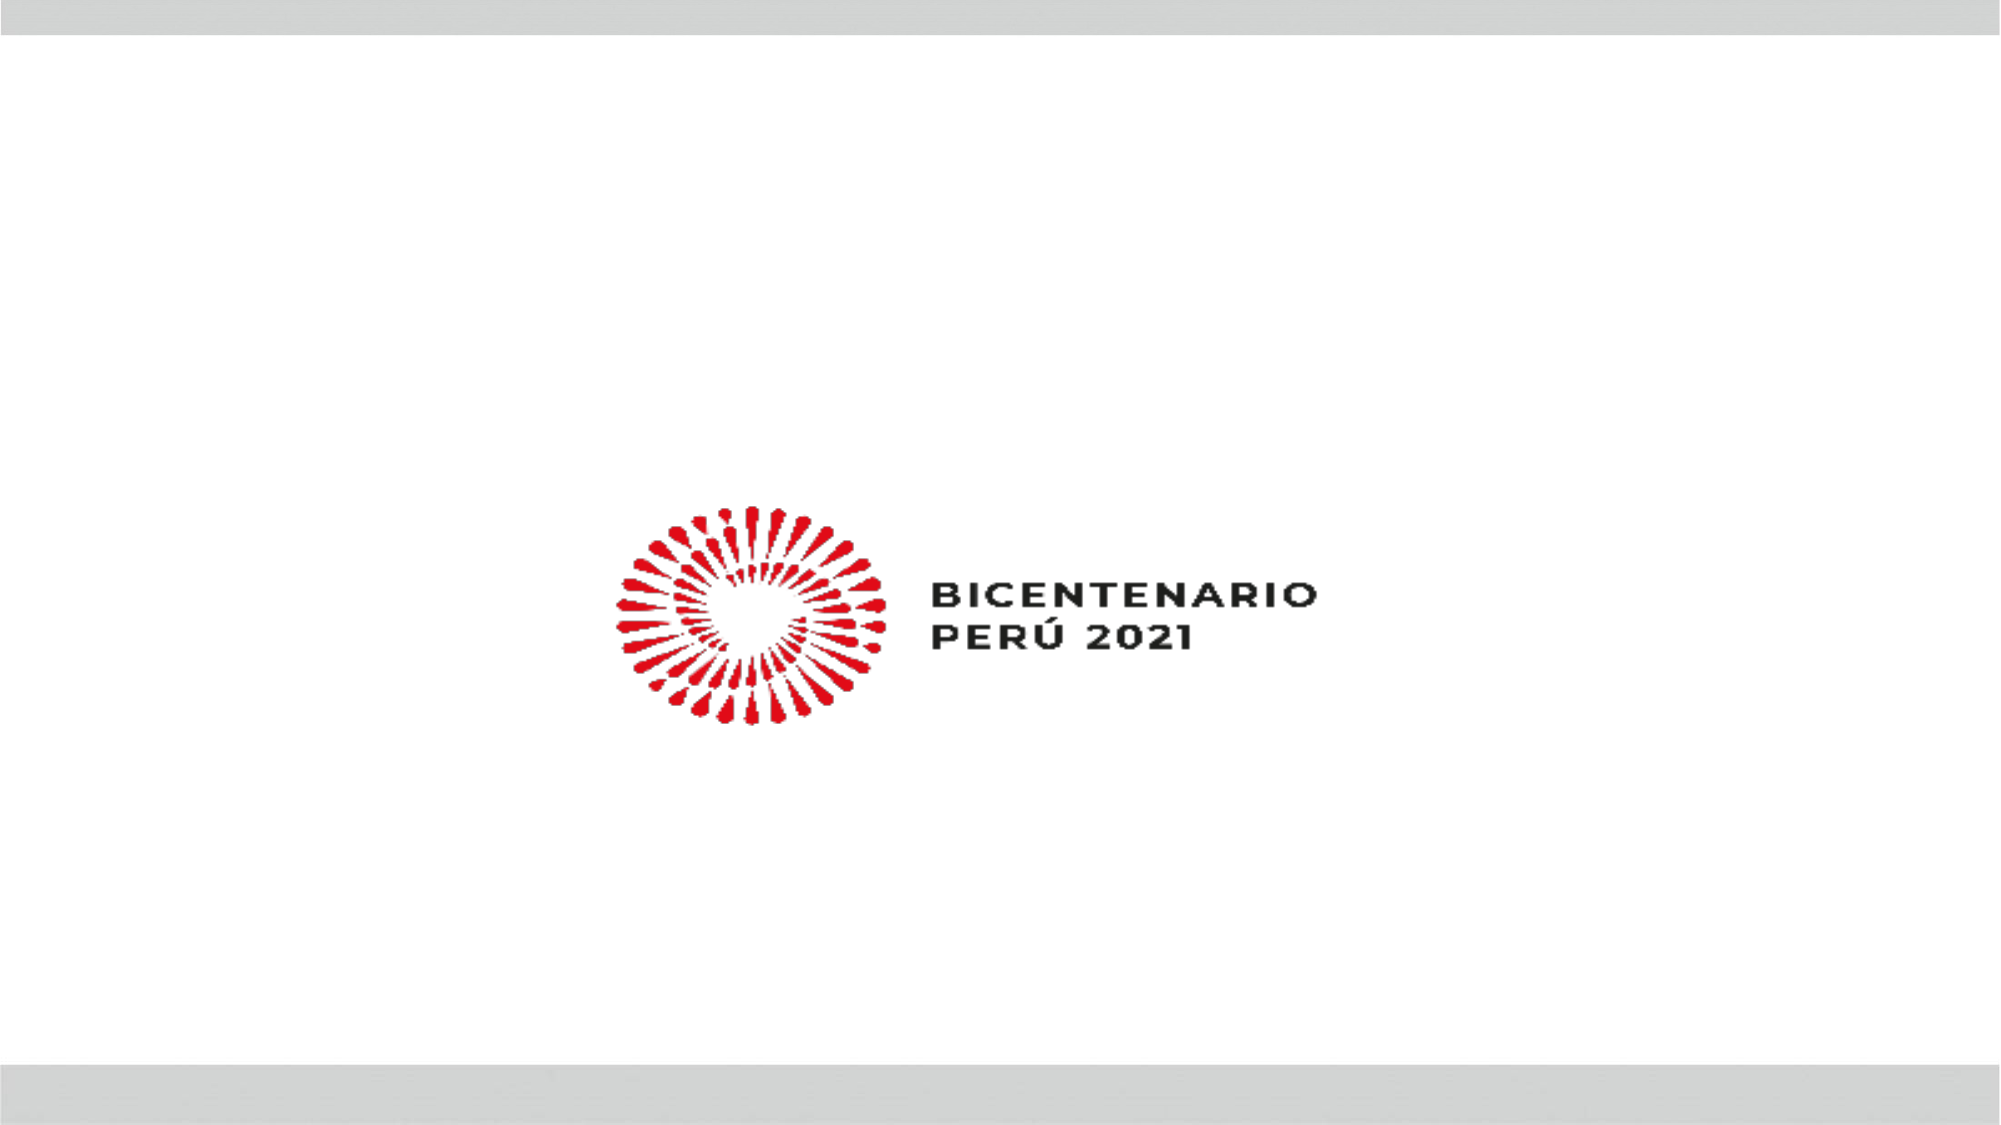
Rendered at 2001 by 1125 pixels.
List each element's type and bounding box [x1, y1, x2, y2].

picture [0, 912, 2000, 1125]
picture [0, 0, 2000, 127]
picture [580, 482, 1352, 744]
